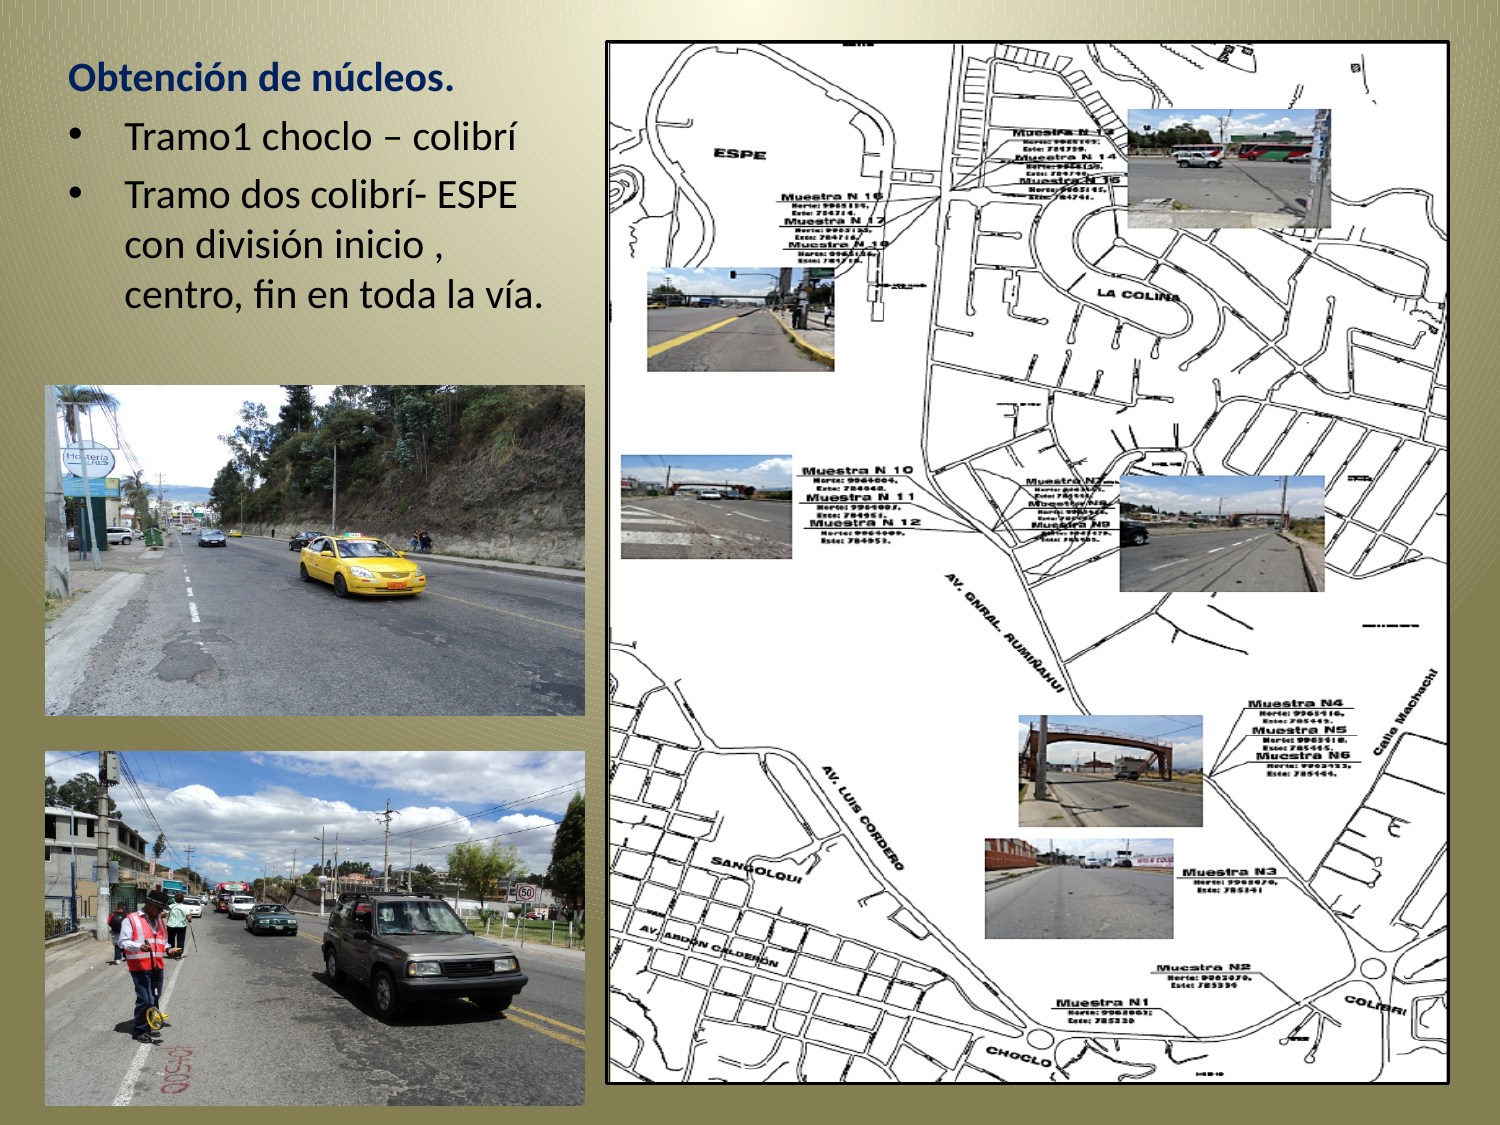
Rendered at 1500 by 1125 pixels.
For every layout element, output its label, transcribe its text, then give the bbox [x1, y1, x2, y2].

list Obtención de núcleos. Tramo1 choclo – colibrí Tramo dos colibrí- ESPE con división inicio , centro, fin en toda la vía. [53, 42, 563, 383]
picture [45, 43, 1500, 1107]
